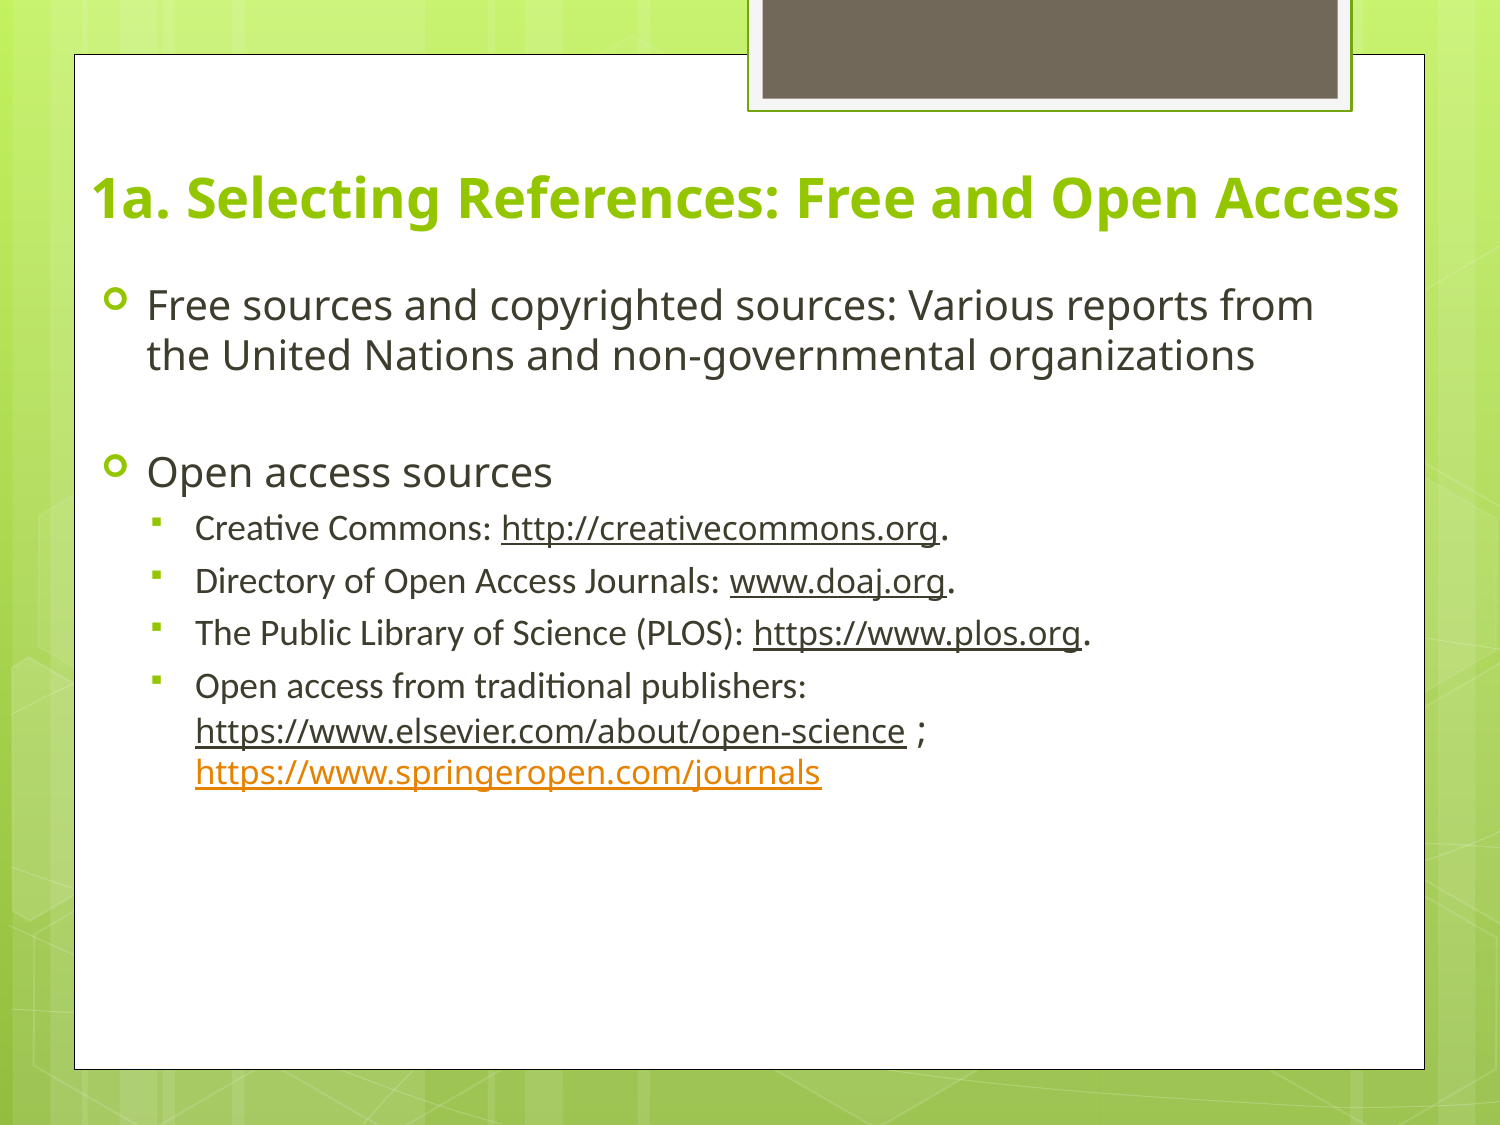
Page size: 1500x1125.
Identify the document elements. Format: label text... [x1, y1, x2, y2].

list Free sources and copyrighted sources: Various reports from the United Nations and non-governmental organizations Open access sources Creative Commons: http://creativecommons.org. Directory of Open Access Journals: www.doaj.org. The Public Library of Science (PLOS): https://www.plos.org. Open access from traditional publishers: https://www.elsevier.com/about/open-science ; https://www.springeropen.com/journals [75, 212, 1400, 1050]
title 1a. Selecting References: Free and Open Access [75, 87, 1432, 238]
